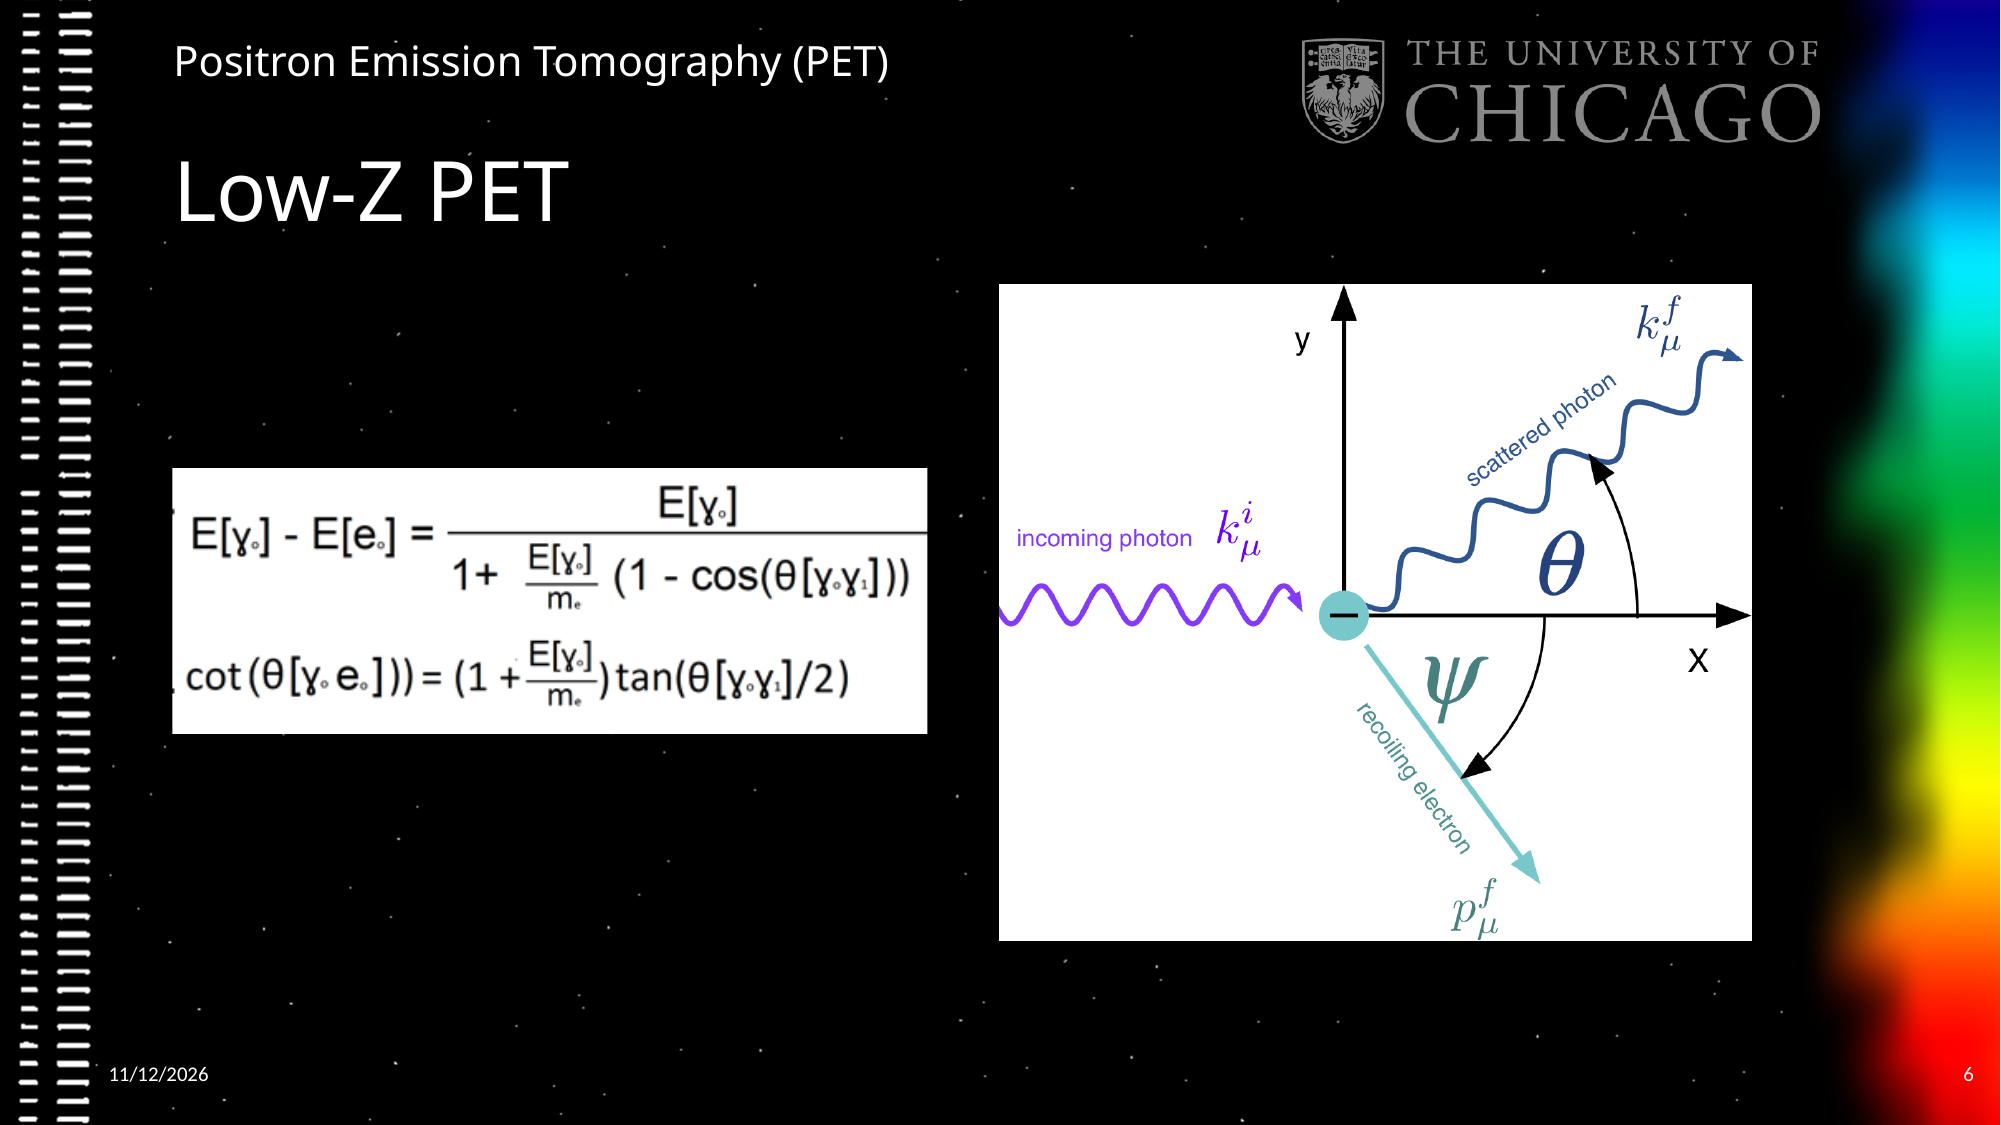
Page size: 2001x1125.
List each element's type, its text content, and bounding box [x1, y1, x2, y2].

text_box Low-Z PET [158, 130, 1016, 246]
text_box Positron Emission Tomography (PET) [158, 27, 1293, 93]
text_box <number> [1898, 1041, 1989, 1104]
text_box 03/16/2022 [27, 1041, 290, 1104]
picture [0, 0, 2001, 1125]
